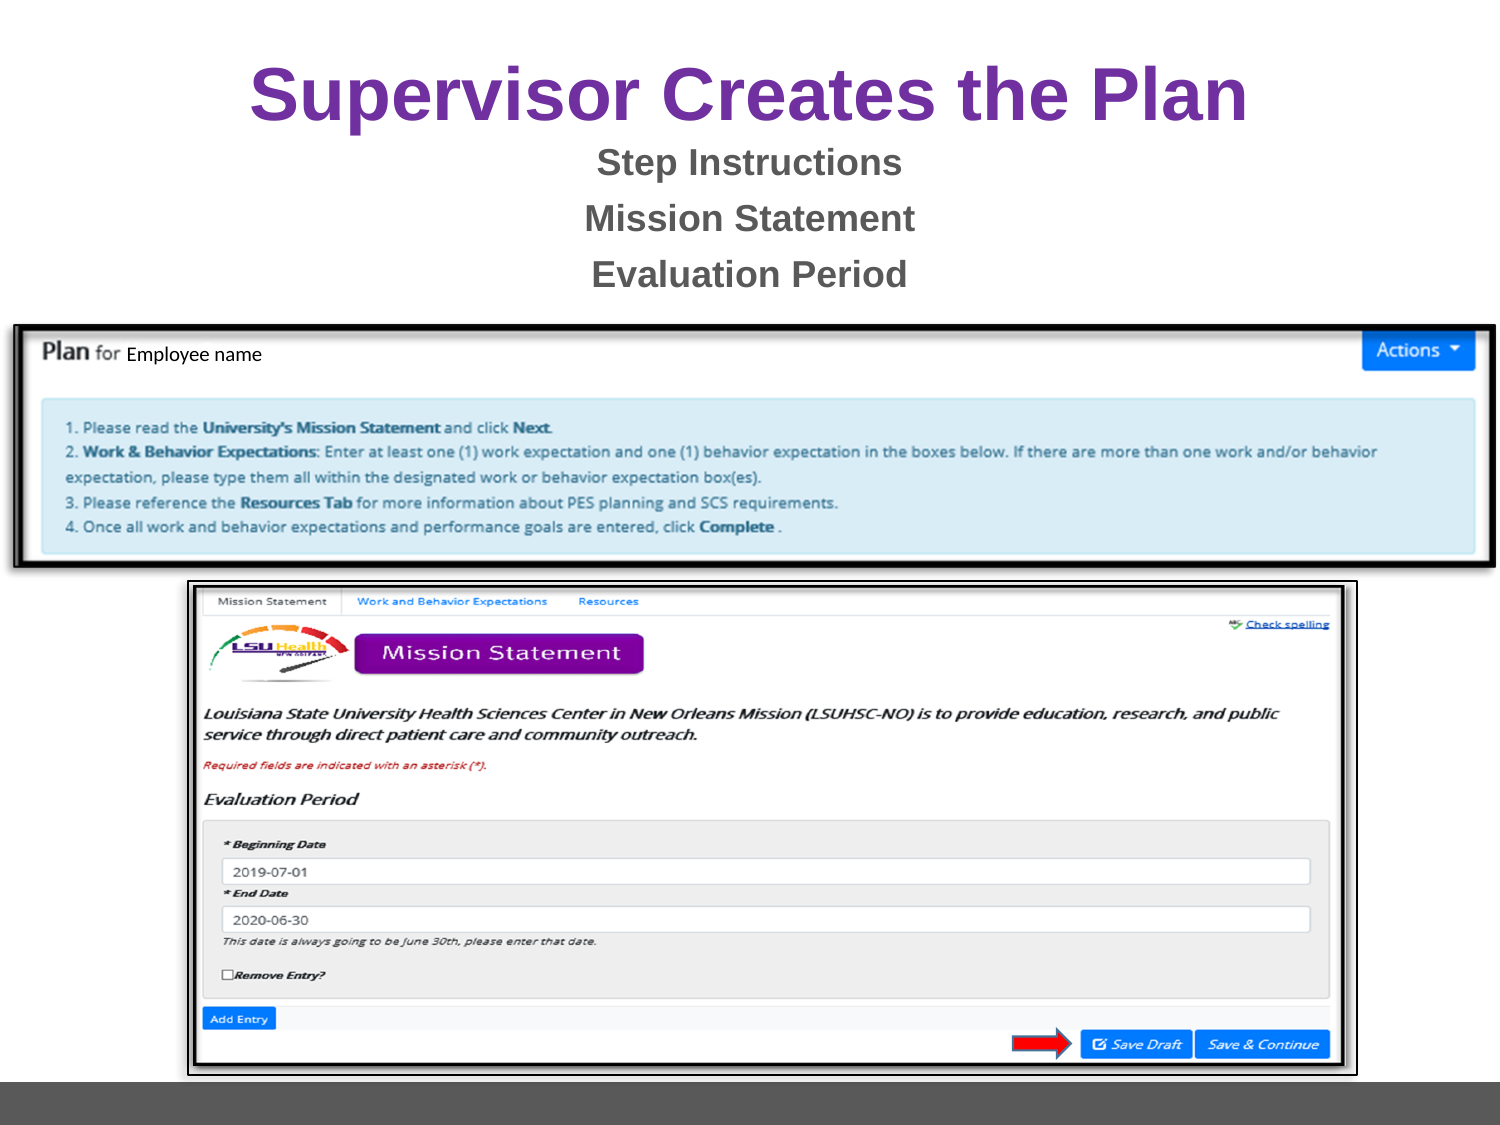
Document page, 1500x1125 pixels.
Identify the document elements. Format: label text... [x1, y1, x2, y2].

list Step Instructions Mission Statement Evaluation Period [0, 164, 1500, 275]
title Supervisor Creates the Plan [0, 32, 1500, 161]
picture [0, 320, 1500, 1074]
